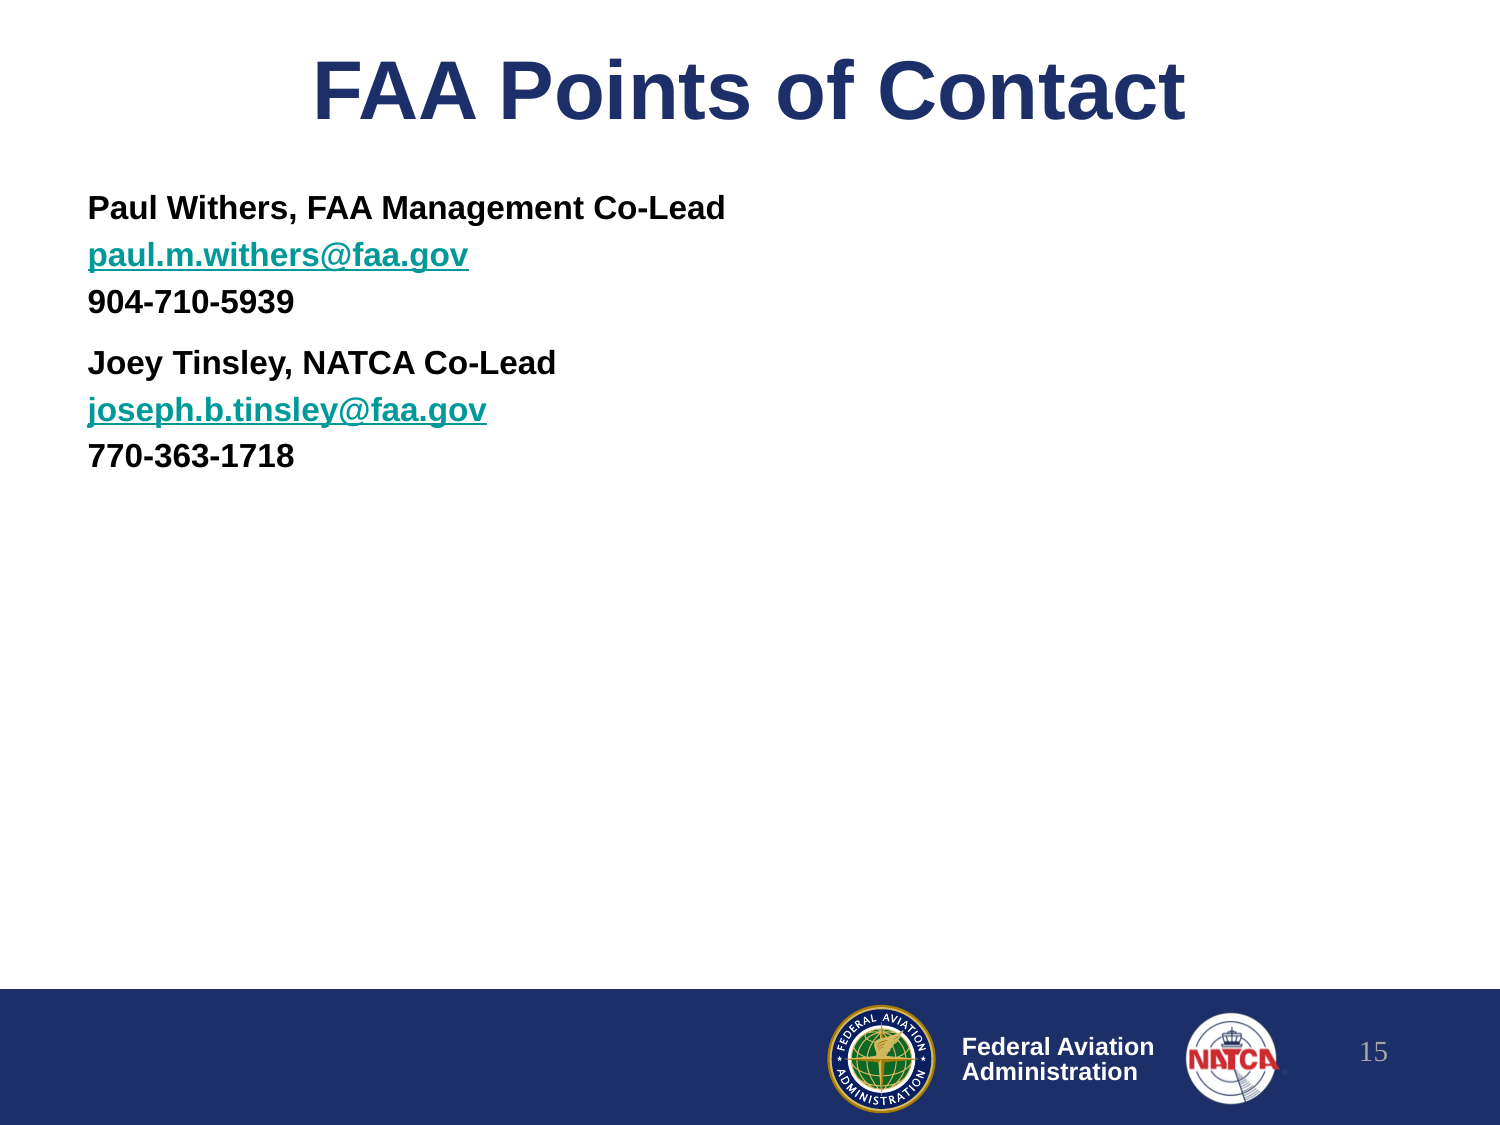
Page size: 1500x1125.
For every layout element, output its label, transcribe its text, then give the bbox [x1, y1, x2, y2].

picture [1185, 1100, 1288, 1105]
list Paul Withers, FAA Management Co-Lead paul.m.withers@faa.gov 904-710-5939 Joey Tinsley, NATCA Co-Lead joseph.b.tinsley@faa.gov 770-363-1718 [72, 179, 1469, 1022]
slide_number 15 [1091, 1025, 1404, 1100]
title FAA Points of Contact [0, 36, 1500, 137]
